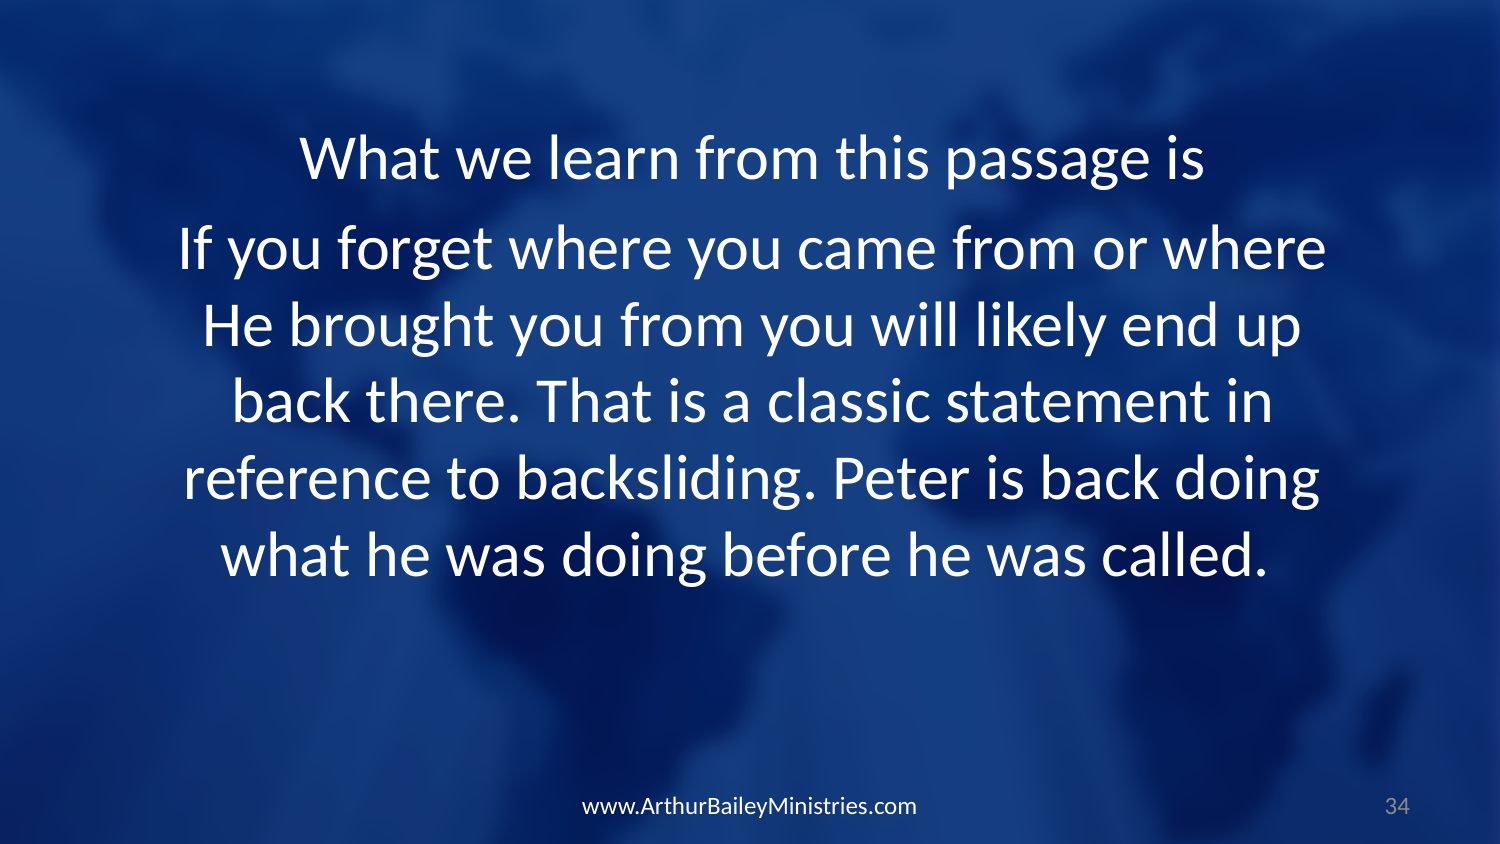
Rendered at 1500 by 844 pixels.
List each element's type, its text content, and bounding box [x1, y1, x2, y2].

list What we learn from this passage is If you forget where you came from or where He brought you from you will likely end up back there. That is a classic statement in reference to backsliding. Peter is back doing what he was doing before he was called. [151, 107, 1355, 741]
picture [0, 0, 1500, 844]
footer www.ArthurBaileyMinistries.com [512, 782, 988, 827]
slide_number 34 [1074, 782, 1425, 827]
